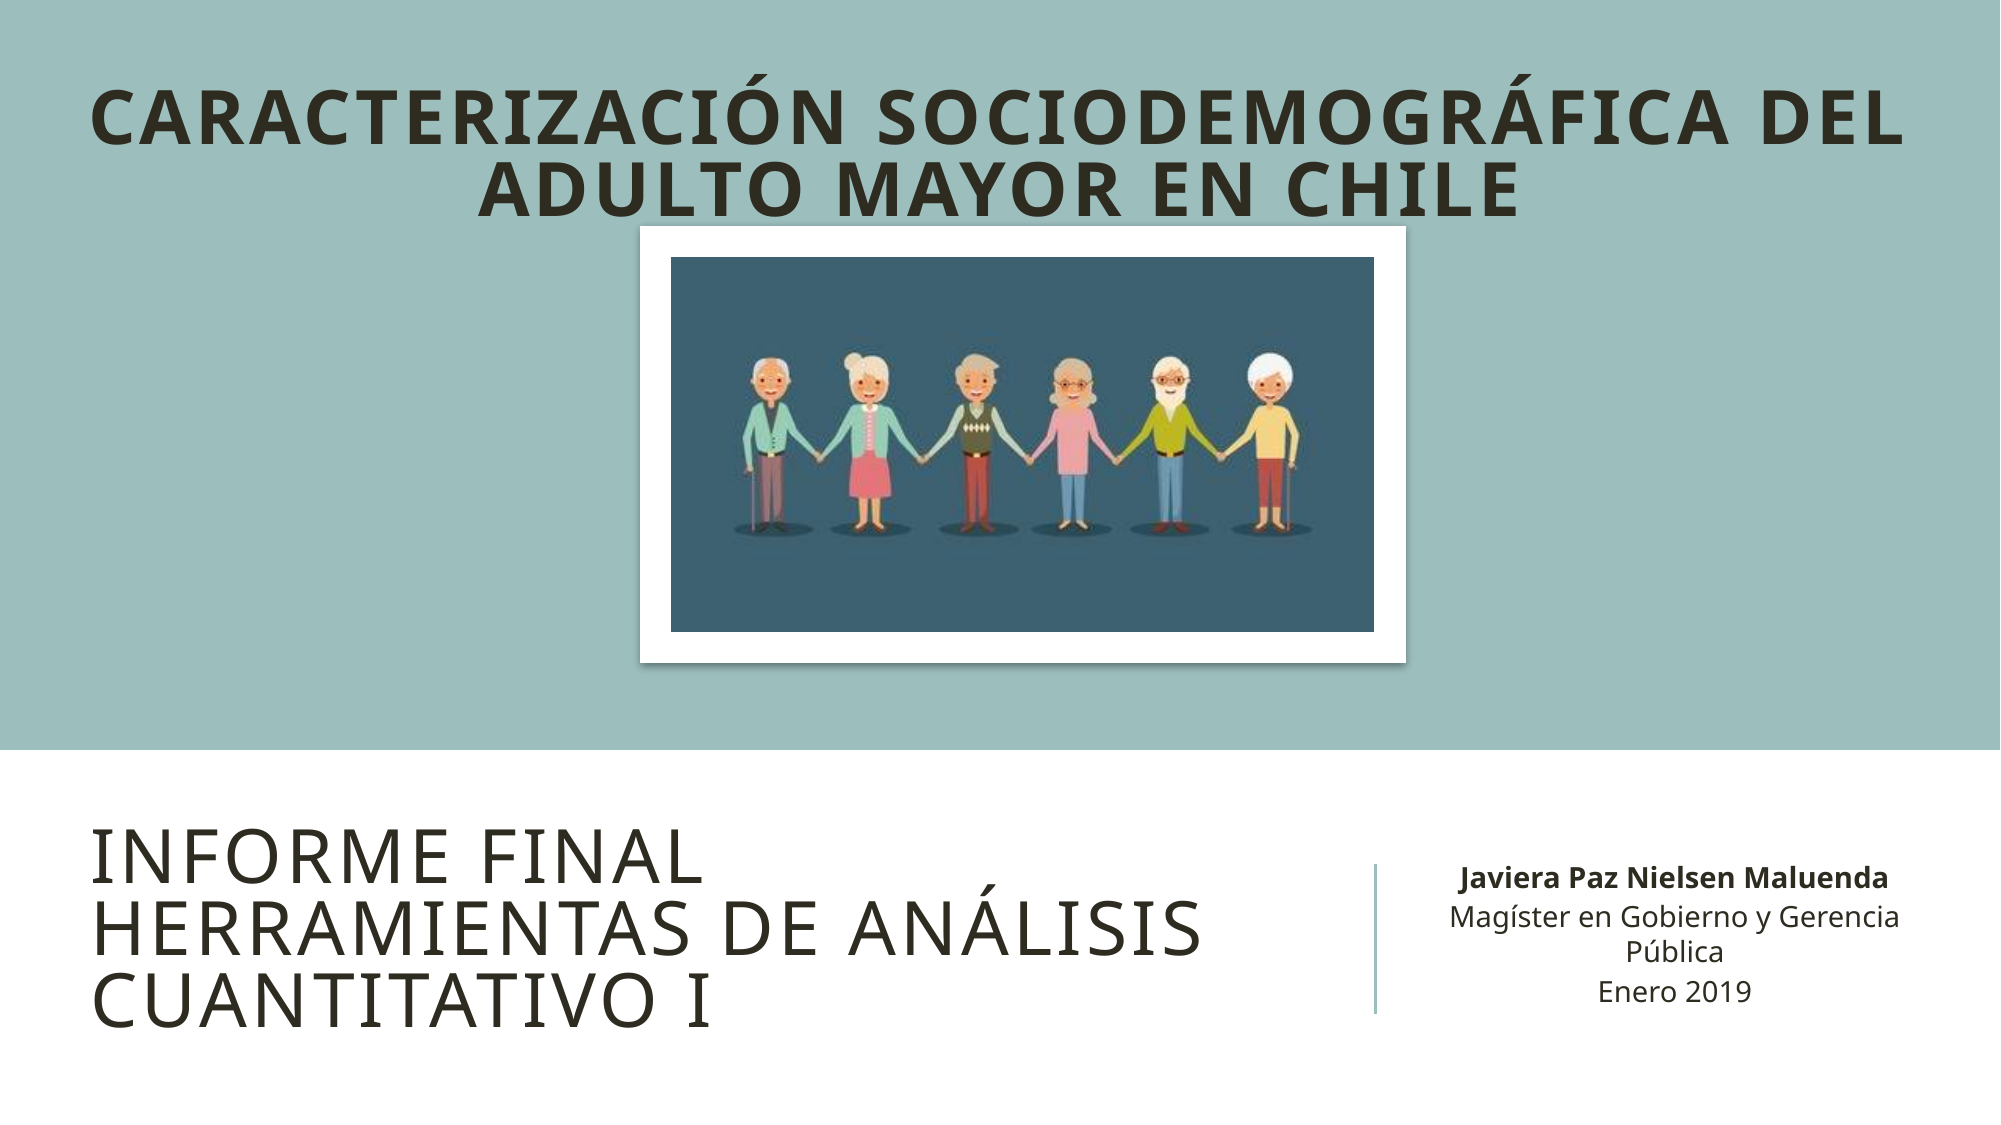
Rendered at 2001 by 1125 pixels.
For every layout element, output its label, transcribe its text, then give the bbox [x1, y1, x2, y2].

subtitle Javiera Paz Nielsen Maluenda Magíster en Gobierno y Gerencia Pública Enero 2019 [1412, 813, 1938, 1054]
title Informe final herramientas DE análisis cuantitativo i [75, 813, 1350, 1054]
picture [671, 256, 1375, 633]
text_box Caracterización sociodemográfica DEL ADULTO MAYOR EN CHILE [0, 39, 2000, 280]
